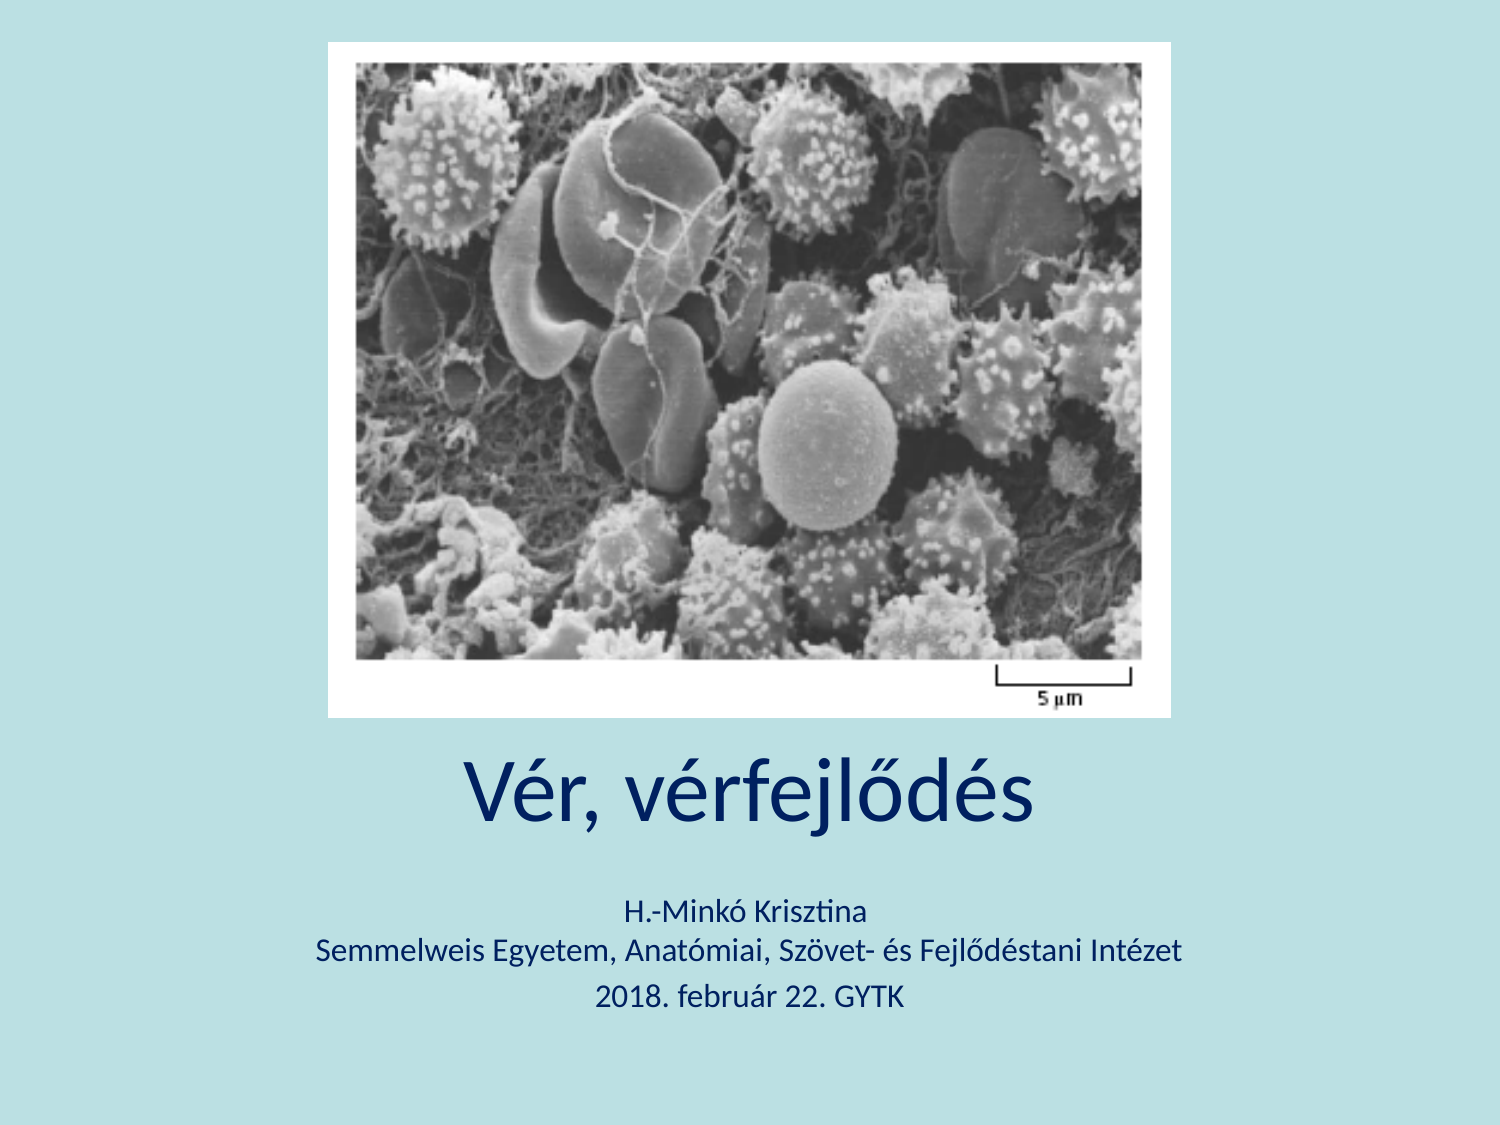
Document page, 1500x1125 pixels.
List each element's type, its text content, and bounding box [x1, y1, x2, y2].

title Vér, vérfejlődés [112, 663, 1388, 906]
picture [328, 42, 1172, 718]
subtitle H.-Minkó Krisztina Semmelweis Egyetem, Anatómiai, Szövet- és Fejlődéstani Intézet 2018. február 22. GYTK [132, 881, 1367, 1071]
